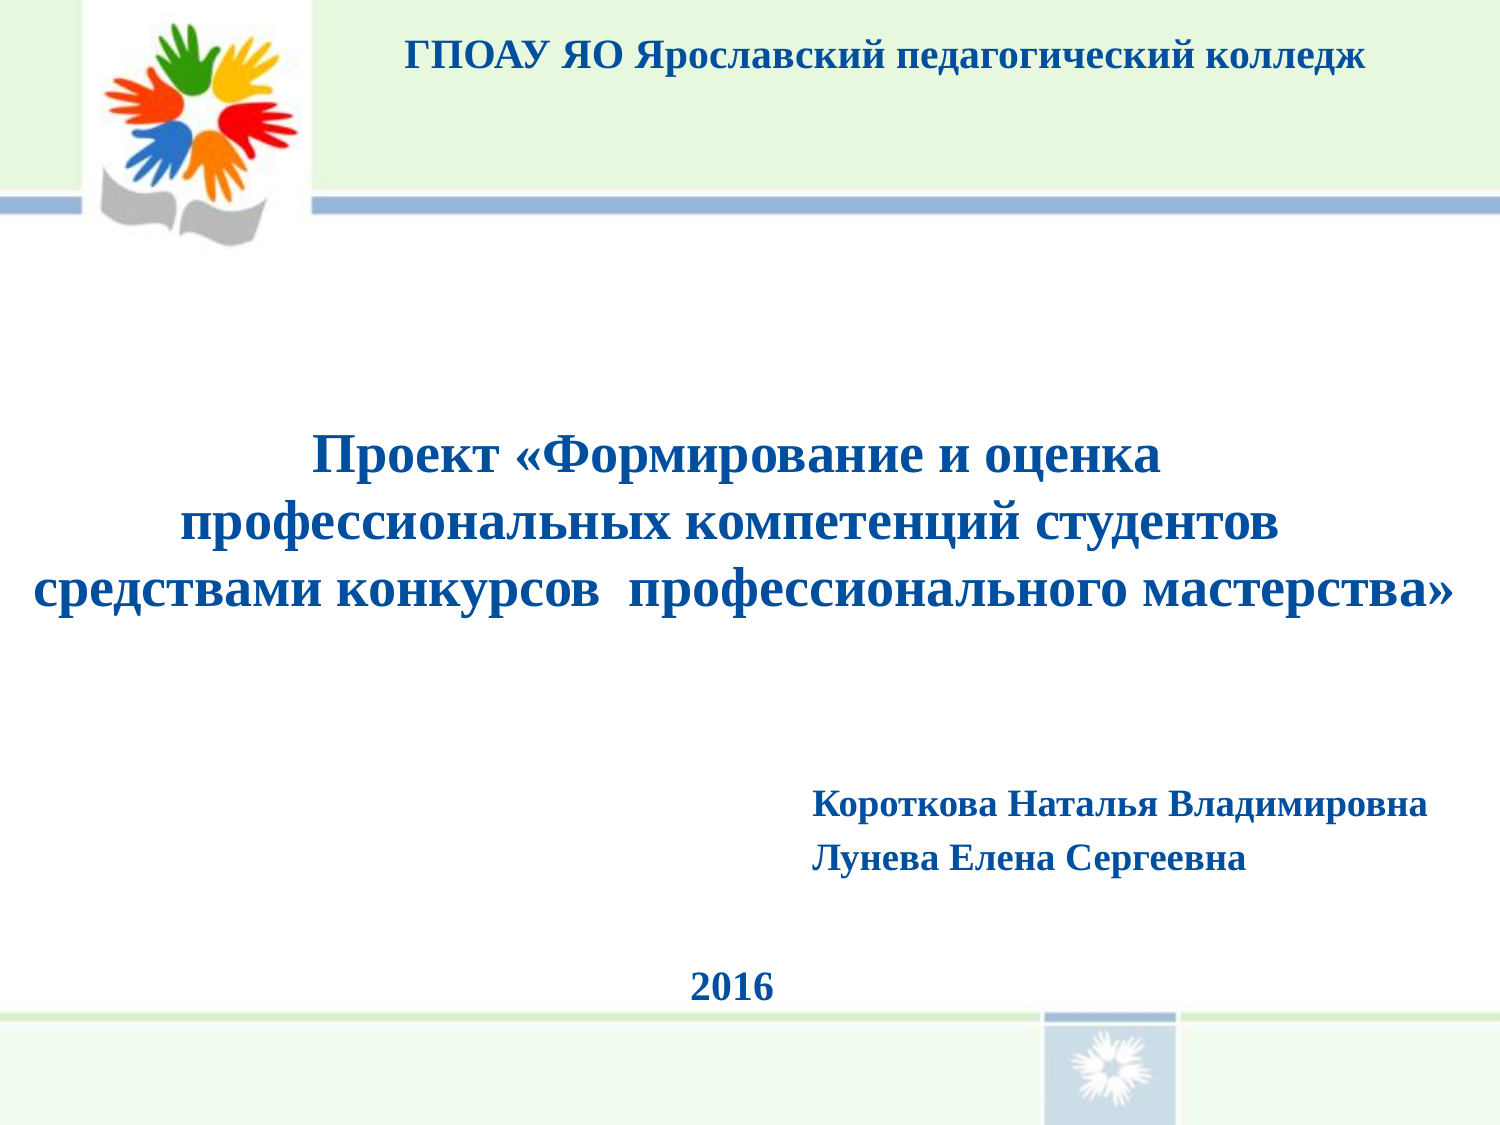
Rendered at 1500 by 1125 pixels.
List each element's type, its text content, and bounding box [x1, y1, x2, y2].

title Проект «Формирование и оценка профессиональных компетенций студентов средствами конкурсов профессионального мастерства» [17, 397, 1471, 733]
text_box Короткова Наталья Владимировна Лунева Елена Сергеевна [797, 715, 1447, 894]
subtitle 2016 [584, 893, 880, 1071]
text_box ГПОАУ ЯО Ярославский педагогический колледж [360, 19, 1411, 149]
picture [0, 0, 1500, 1125]
